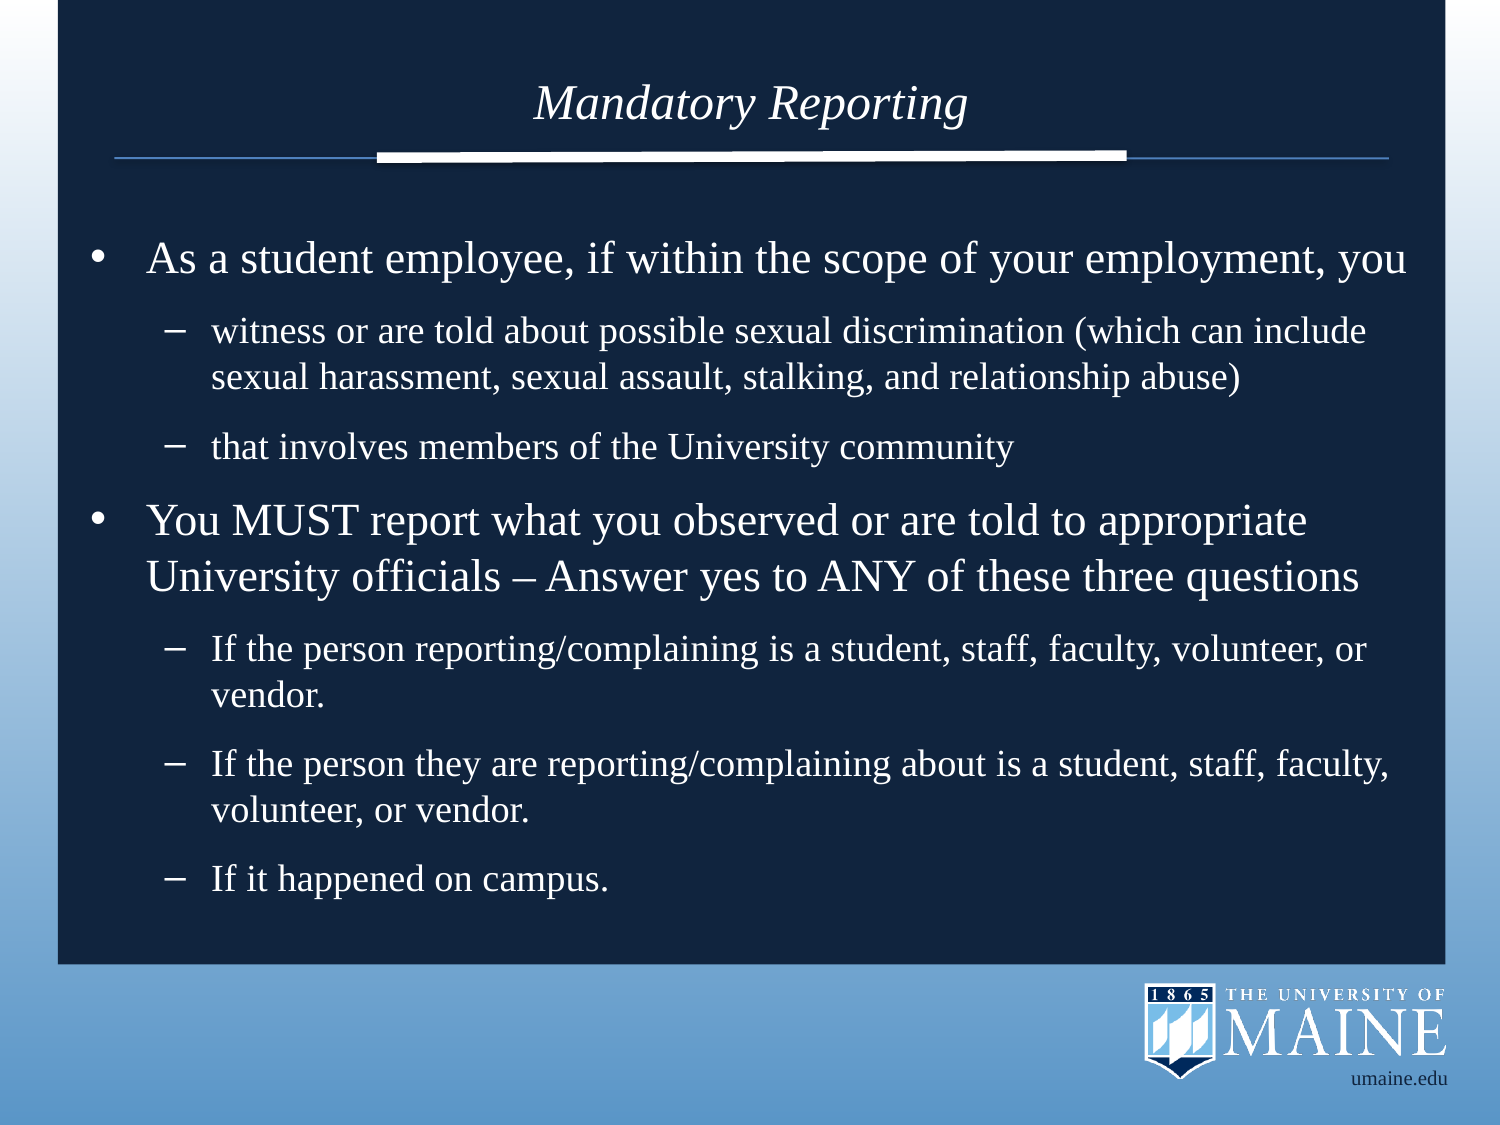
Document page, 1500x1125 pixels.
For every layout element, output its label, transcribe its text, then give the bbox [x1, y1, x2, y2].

list As a student employee, if within the scope of your employment, you witness or are told about possible sexual discrimination (which can include sexual harassment, sexual assault, stalking, and relationship abuse) that involves members of the University community You MUST report what you observed or are told to appropriate University officials – Answer yes to ANY of these three questions If the person reporting/complaining is a student, staff, faculty, volunteer, or vendor. If the person they are reporting/complaining about is a student, staff, faculty, volunteer, or vendor. If it happened on campus. [75, 219, 1425, 1005]
title Mandatory Reporting [77, 62, 1425, 175]
